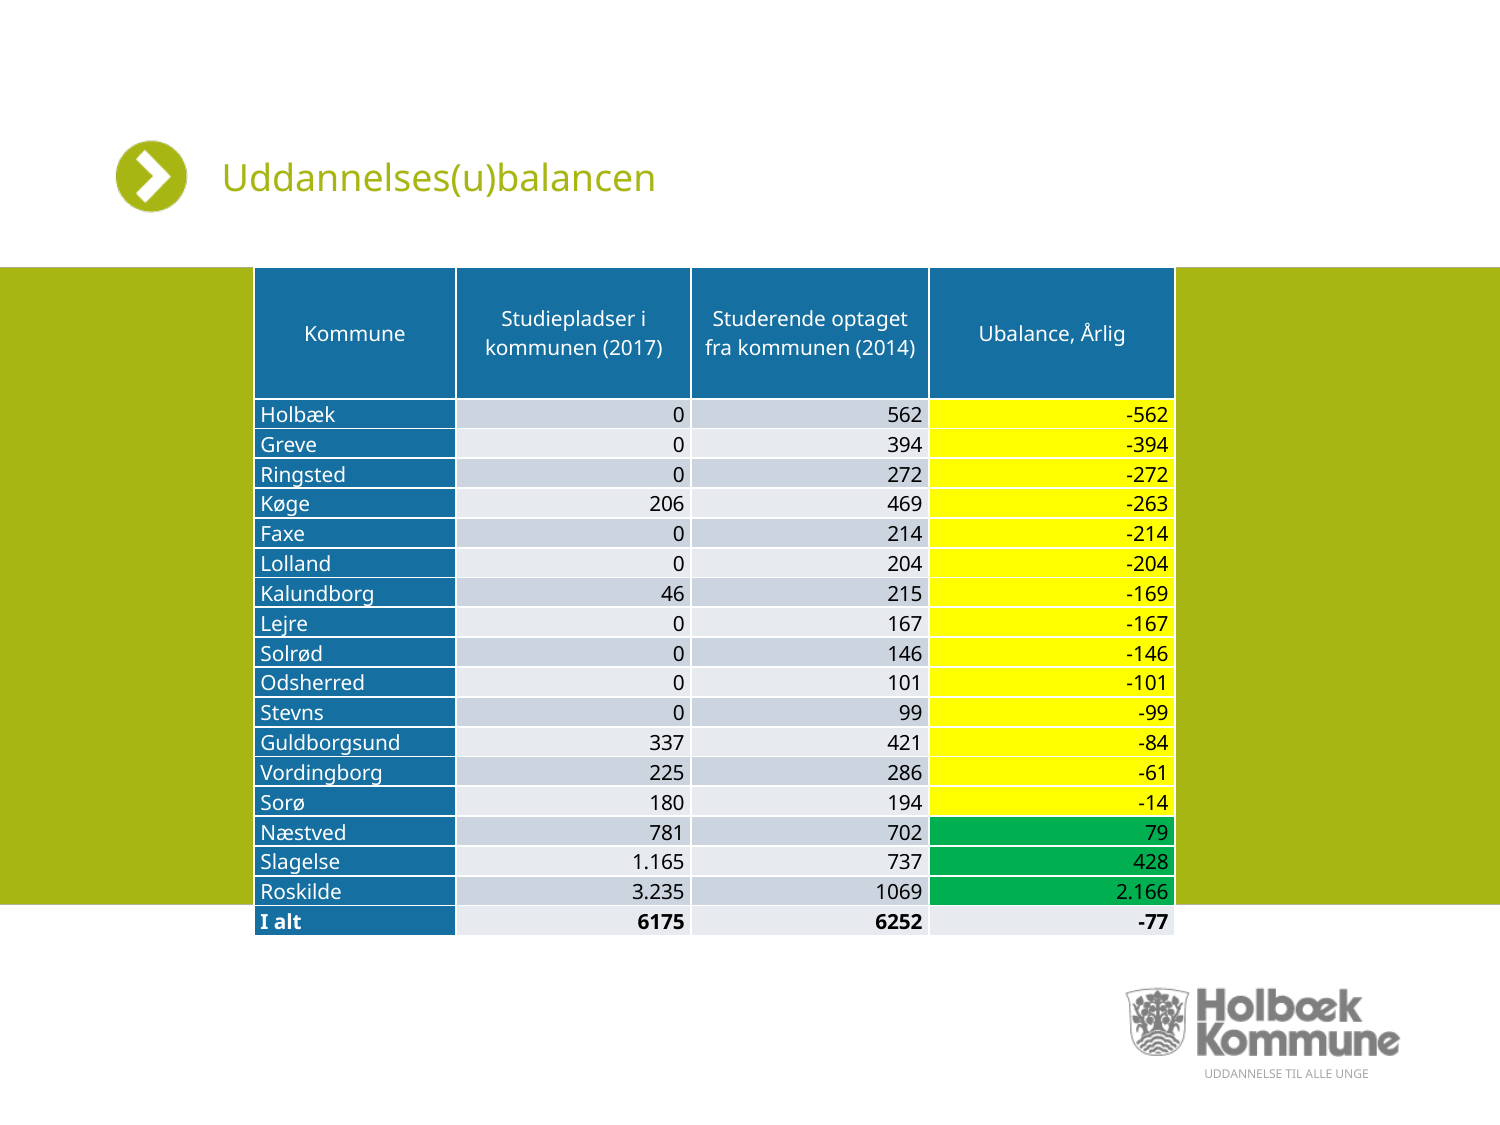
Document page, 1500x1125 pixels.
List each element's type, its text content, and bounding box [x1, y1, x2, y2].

table_cell 3.235 [457, 877, 690, 905]
table_cell 99 [692, 698, 928, 726]
table_cell -214 [930, 519, 1174, 547]
table_cell 225 [457, 757, 690, 785]
table_cell 6175 [457, 906, 690, 935]
table_cell 1069 [692, 877, 928, 905]
table_cell 562 [692, 400, 928, 428]
table_cell -101 [930, 668, 1174, 696]
table_cell Slagelse [255, 847, 455, 875]
table_cell Stevns [255, 698, 455, 726]
table_cell -146 [930, 638, 1174, 666]
table_header Studerende optaget fra kommunen (2014) [692, 268, 928, 398]
table_cell Ringsted [255, 459, 455, 487]
table_cell Lolland [255, 549, 455, 577]
table_cell 79 [930, 817, 1174, 845]
table_cell 206 [457, 489, 690, 517]
table_cell 0 [457, 668, 690, 696]
table_cell 0 [457, 698, 690, 726]
table_cell 469 [692, 489, 928, 517]
table_cell 2.166 [930, 877, 1174, 905]
table_cell -169 [930, 578, 1174, 606]
table_cell 0 [457, 519, 690, 547]
table_cell 214 [692, 519, 928, 547]
table_cell -263 [930, 489, 1174, 517]
table_cell 428 [930, 847, 1174, 875]
table_cell 46 [457, 578, 690, 606]
table_cell Køge [255, 489, 455, 517]
table_cell 204 [692, 549, 928, 577]
table_cell 180 [457, 787, 690, 815]
table_cell 781 [457, 817, 690, 845]
table_cell -84 [930, 728, 1174, 756]
table_cell 737 [692, 847, 928, 875]
table_cell 194 [692, 787, 928, 815]
table_cell Guldborgsund [255, 728, 455, 756]
table_cell 167 [692, 608, 928, 636]
table_cell -562 [930, 400, 1174, 428]
table_cell Kalundborg [255, 578, 455, 606]
table_cell 0 [457, 608, 690, 636]
table_cell Odsherred [255, 668, 455, 696]
table_cell 272 [692, 459, 928, 487]
table_cell 0 [457, 459, 690, 487]
table_cell 6252 [692, 906, 928, 935]
table_cell 1.165 [457, 847, 690, 875]
table_cell -272 [930, 459, 1174, 487]
table_cell 0 [457, 549, 690, 577]
title Uddannelses(u)balancen [206, 145, 1425, 209]
table_cell 146 [692, 638, 928, 666]
table_cell 0 [457, 429, 690, 457]
table_cell 215 [692, 578, 928, 606]
table_cell 421 [692, 728, 928, 756]
picture [0, 0, 1500, 1125]
table_header Ubalance, Årlig [930, 268, 1174, 398]
table_cell Greve [255, 429, 455, 457]
table_cell 0 [457, 400, 690, 428]
table_cell -204 [930, 549, 1174, 577]
table_cell Holbæk [255, 400, 455, 428]
table_cell 394 [692, 429, 928, 457]
table_cell 101 [692, 668, 928, 696]
table_cell Sorø [255, 787, 455, 815]
table_header Studiepladser i kommunen (2017) [457, 268, 690, 398]
table_cell -167 [930, 608, 1174, 636]
table_cell I alt [255, 906, 455, 935]
table_cell Næstved [255, 817, 455, 845]
table_cell Lejre [255, 608, 455, 636]
table_cell 337 [457, 728, 690, 756]
table_header Kommune [255, 268, 455, 398]
table_cell Solrød [255, 638, 455, 666]
table_cell 702 [692, 817, 928, 845]
table_cell Faxe [255, 519, 455, 547]
table_cell -77 [930, 906, 1174, 935]
table_cell -14 [930, 787, 1174, 815]
table_cell -61 [930, 757, 1174, 785]
table_cell Vordingborg [255, 757, 455, 785]
table_cell 286 [692, 757, 928, 785]
table_cell Roskilde [255, 877, 455, 905]
table_cell -99 [930, 698, 1174, 726]
table_cell -394 [930, 429, 1174, 457]
table_cell 0 [457, 638, 690, 666]
